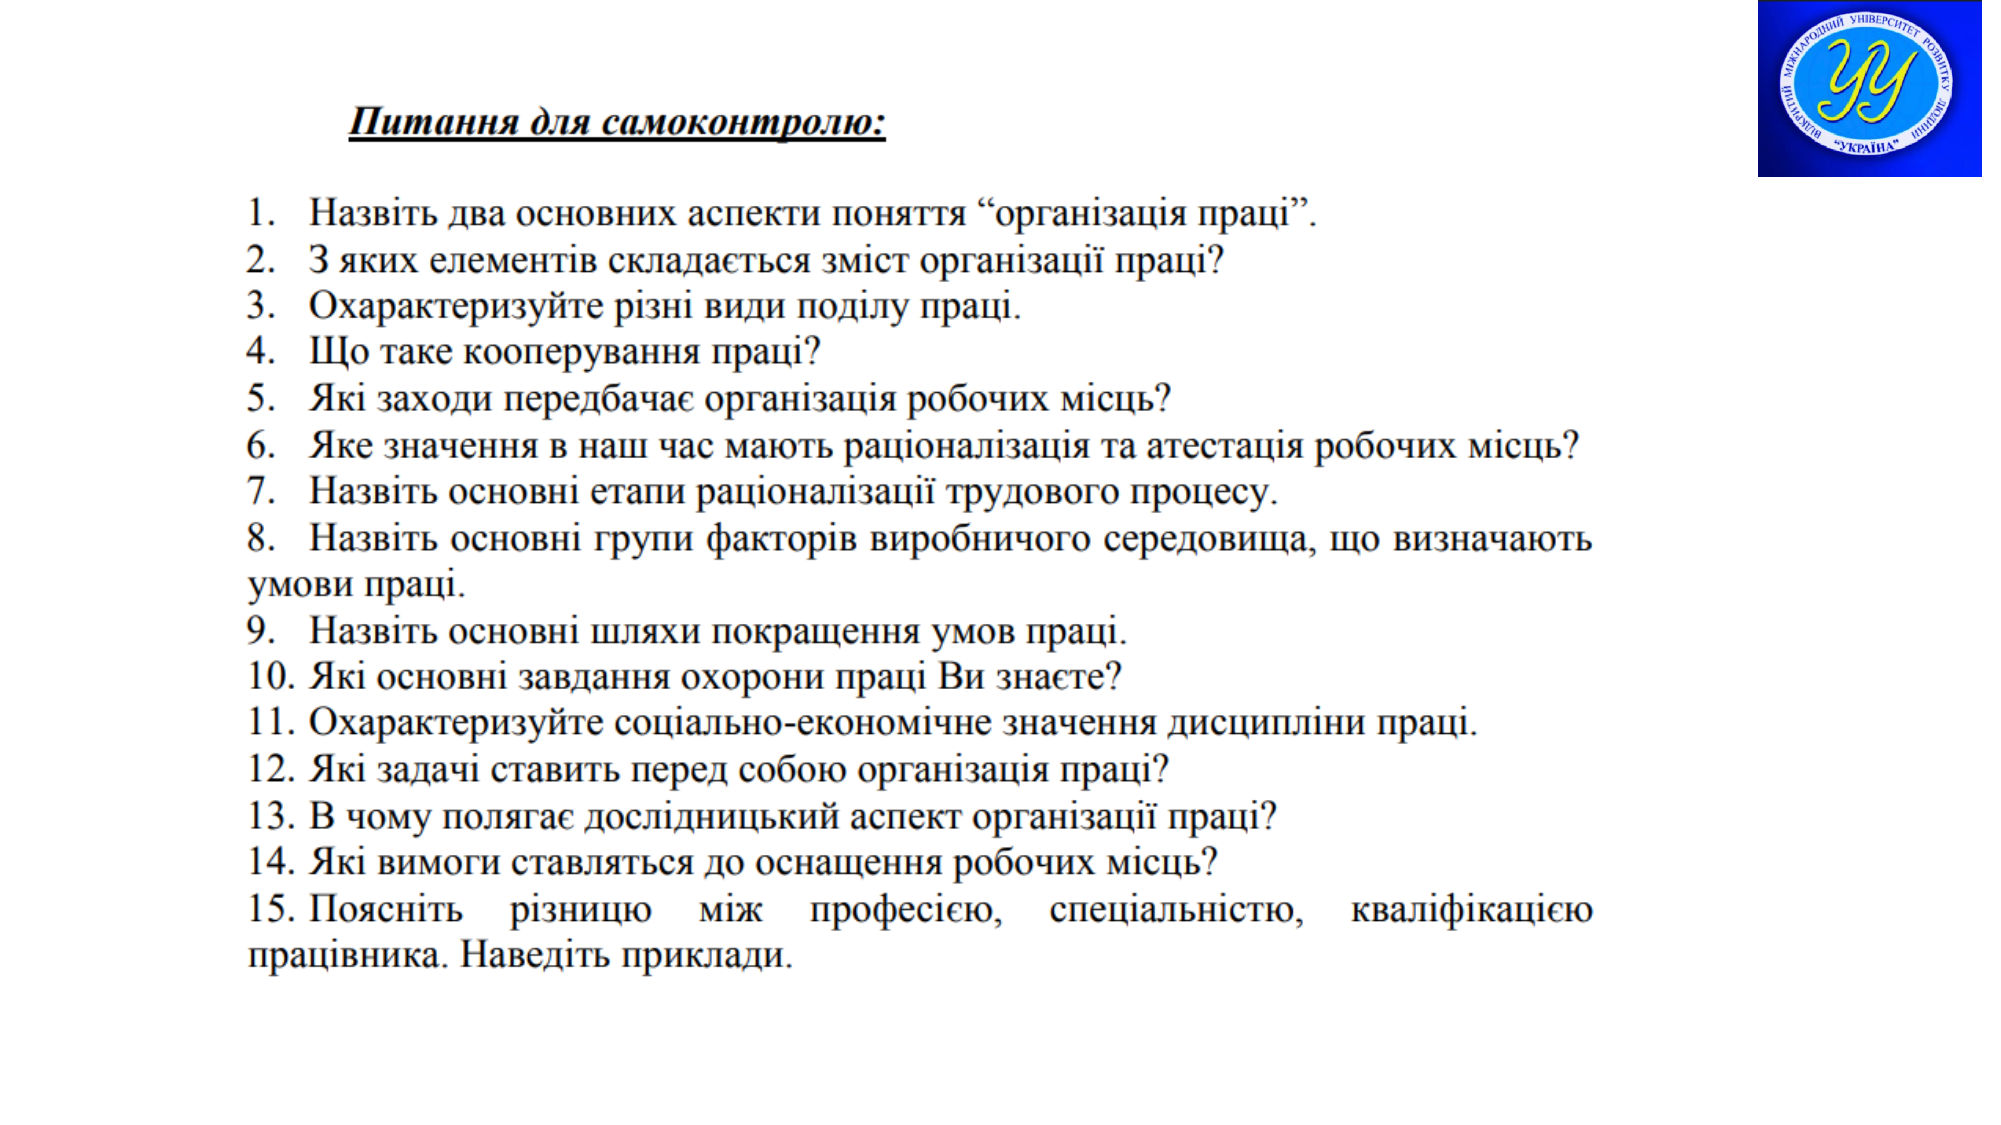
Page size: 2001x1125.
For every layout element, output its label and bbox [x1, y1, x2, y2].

picture [1758, 0, 1982, 177]
picture [176, 73, 1625, 997]
